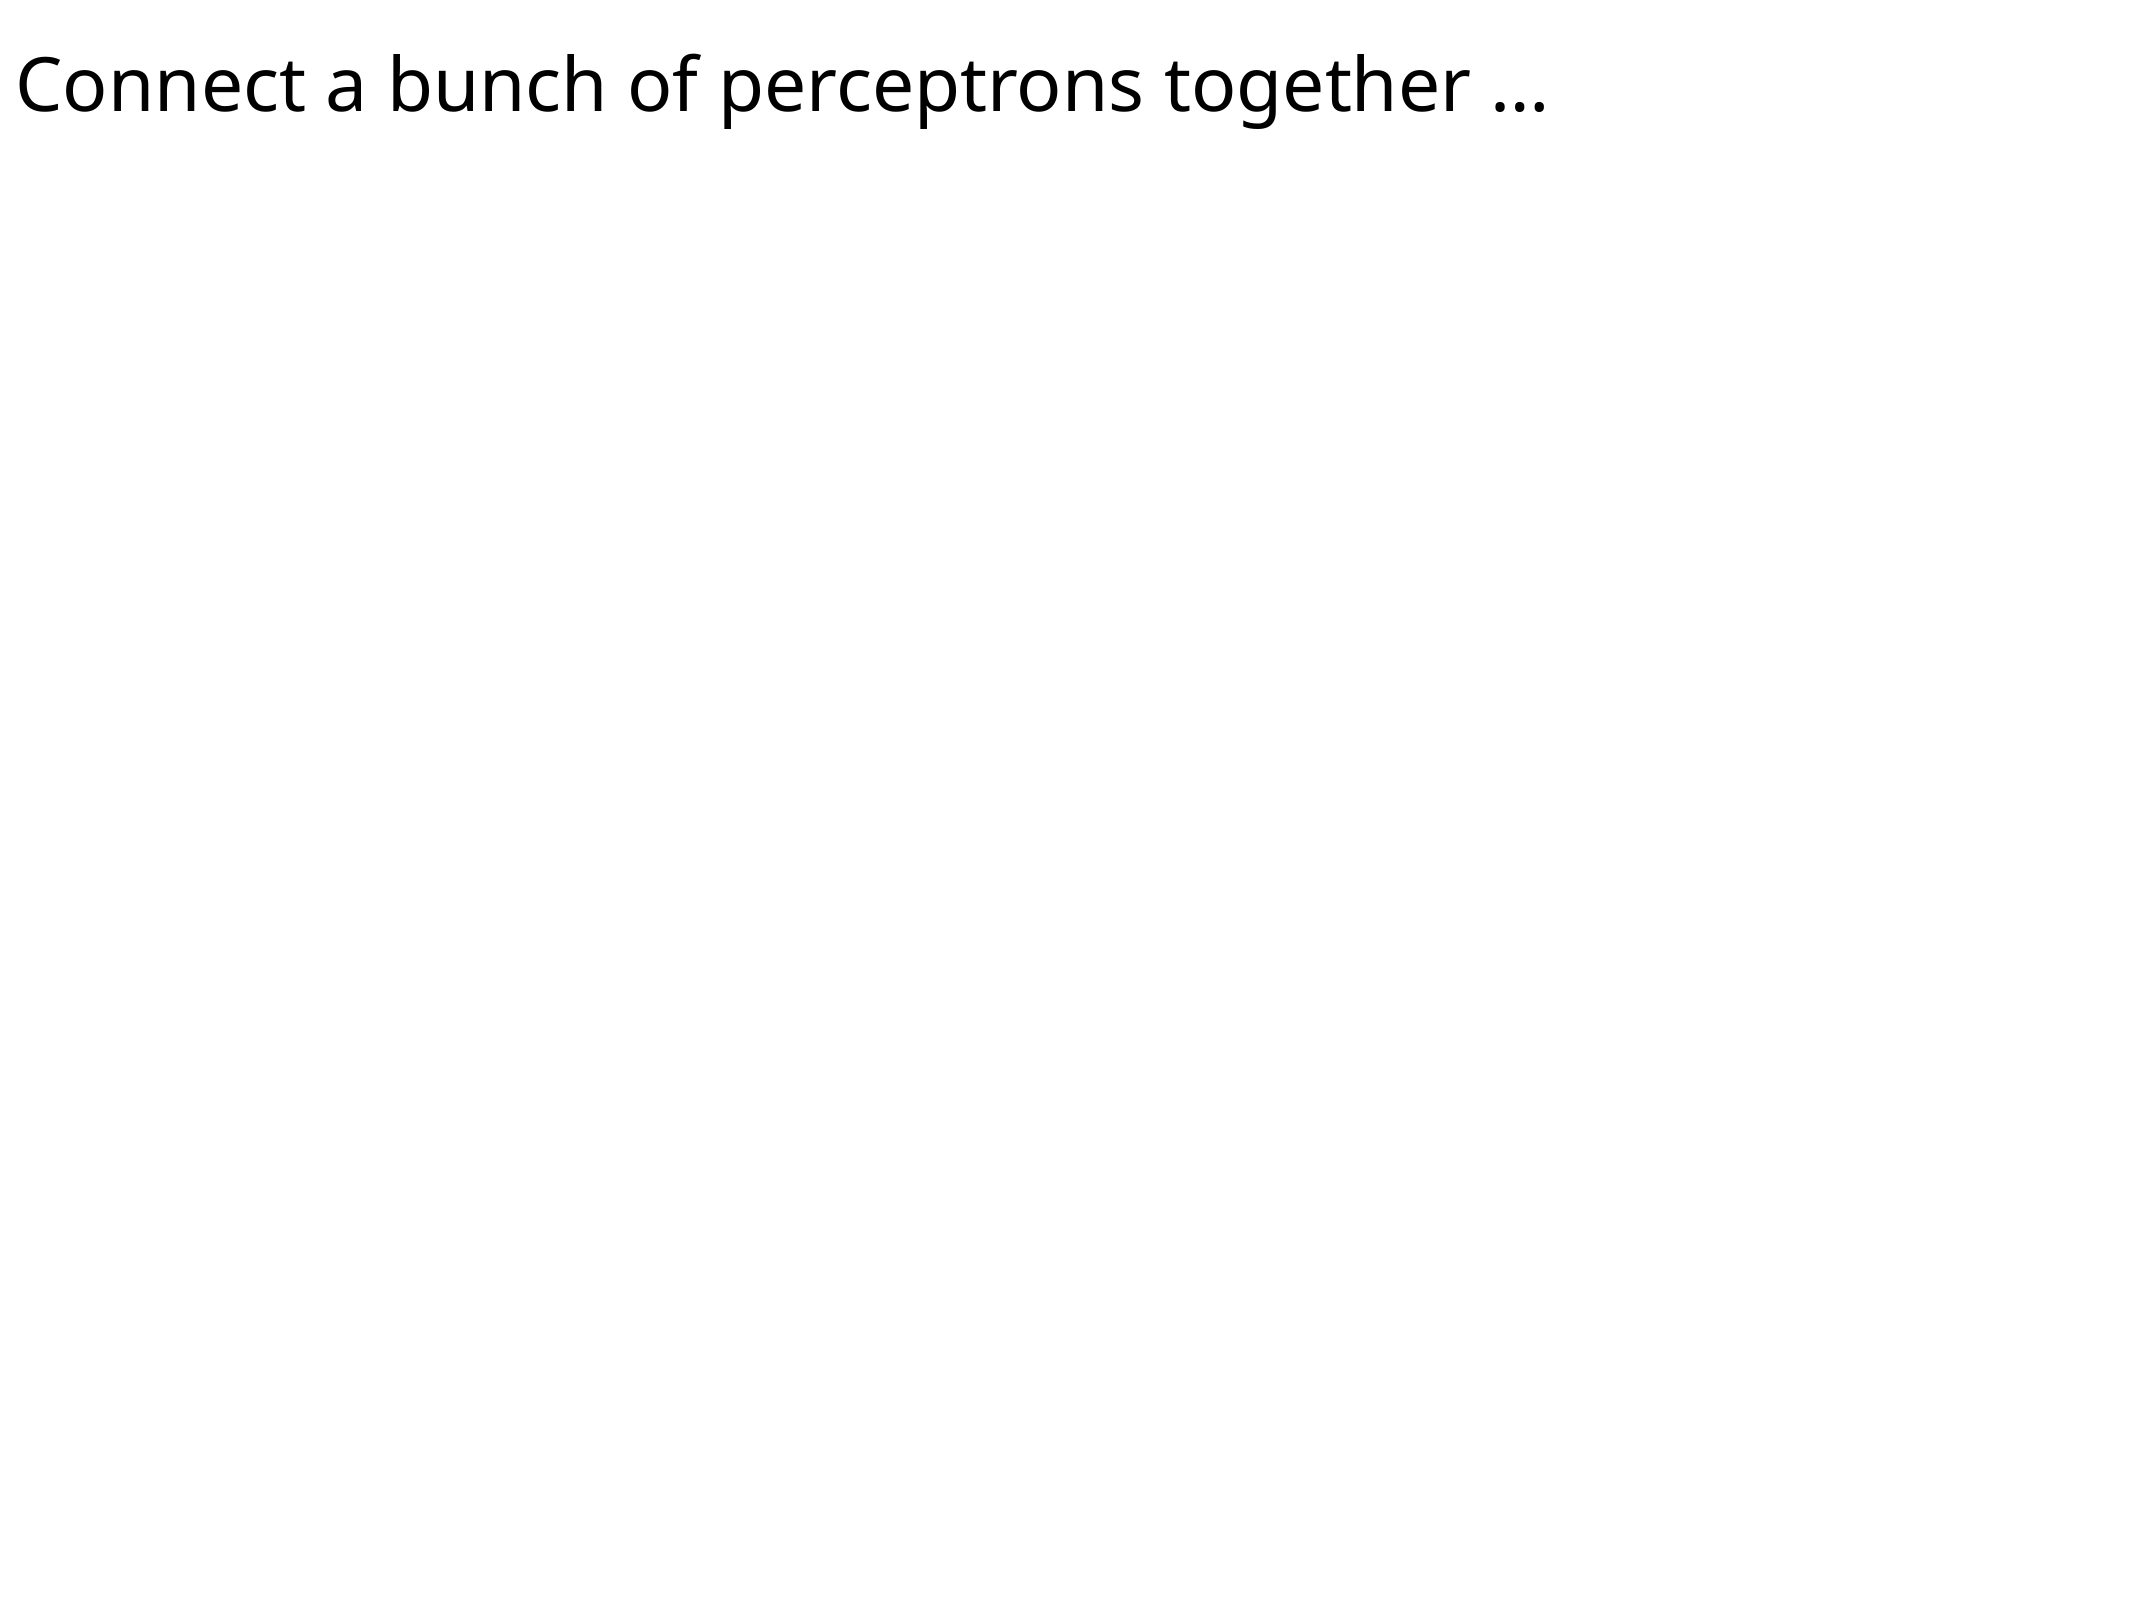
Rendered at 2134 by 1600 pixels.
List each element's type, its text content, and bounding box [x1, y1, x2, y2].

text_box Connect a bunch of perceptrons together … [7, 28, 1560, 135]
